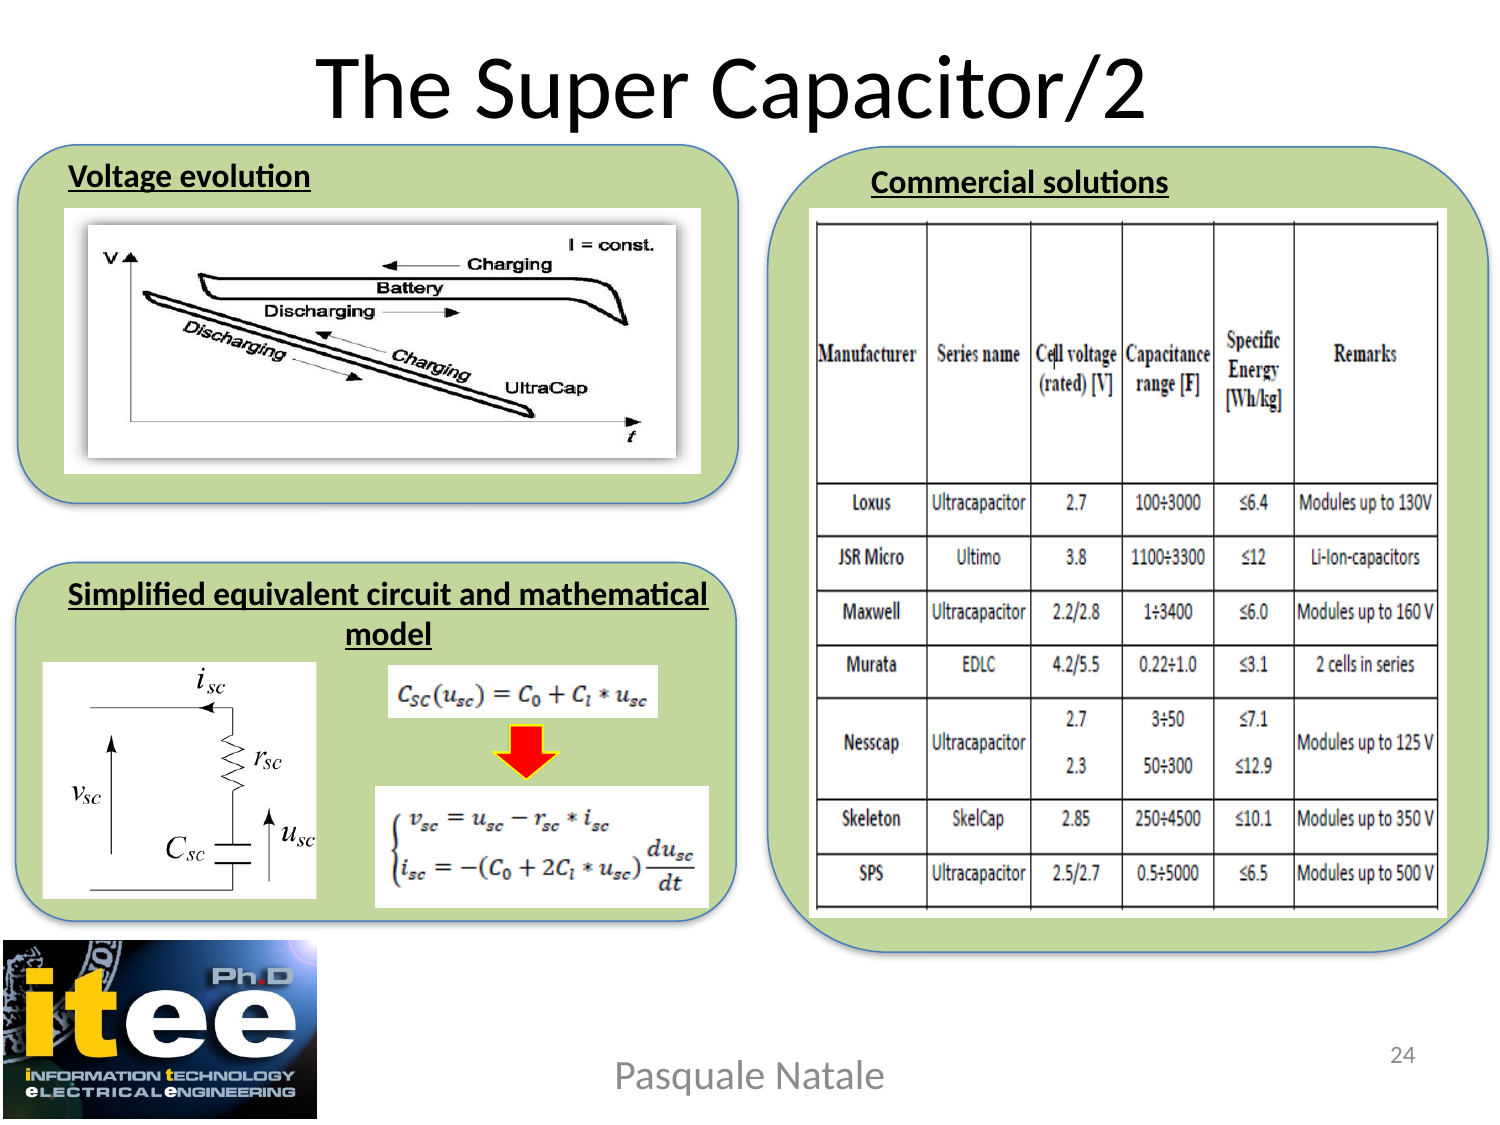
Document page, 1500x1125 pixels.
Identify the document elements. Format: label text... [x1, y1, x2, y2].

text_box [1271, 157, 1490, 922]
text_box Simplified equivalent circuit and mathematical model [51, 564, 727, 660]
text_box [811, 926, 1445, 953]
picture [490, 724, 562, 781]
text_box [14, 566, 737, 922]
text_box [16, 157, 739, 505]
picture [388, 665, 658, 718]
picture [3, 940, 317, 1120]
picture [42, 661, 317, 899]
text_box The Super Capacitor/2 [0, 7, 1424, 157]
text_box [766, 157, 856, 919]
footer Pasquale Natale [512, 1042, 988, 1103]
picture [808, 207, 1448, 918]
slide_number 24 [1080, 1023, 1431, 1084]
picture [375, 785, 709, 909]
picture [64, 207, 702, 474]
text_box Voltage evolution [53, 157, 468, 202]
text_box Commercial solutions [856, 153, 1271, 206]
